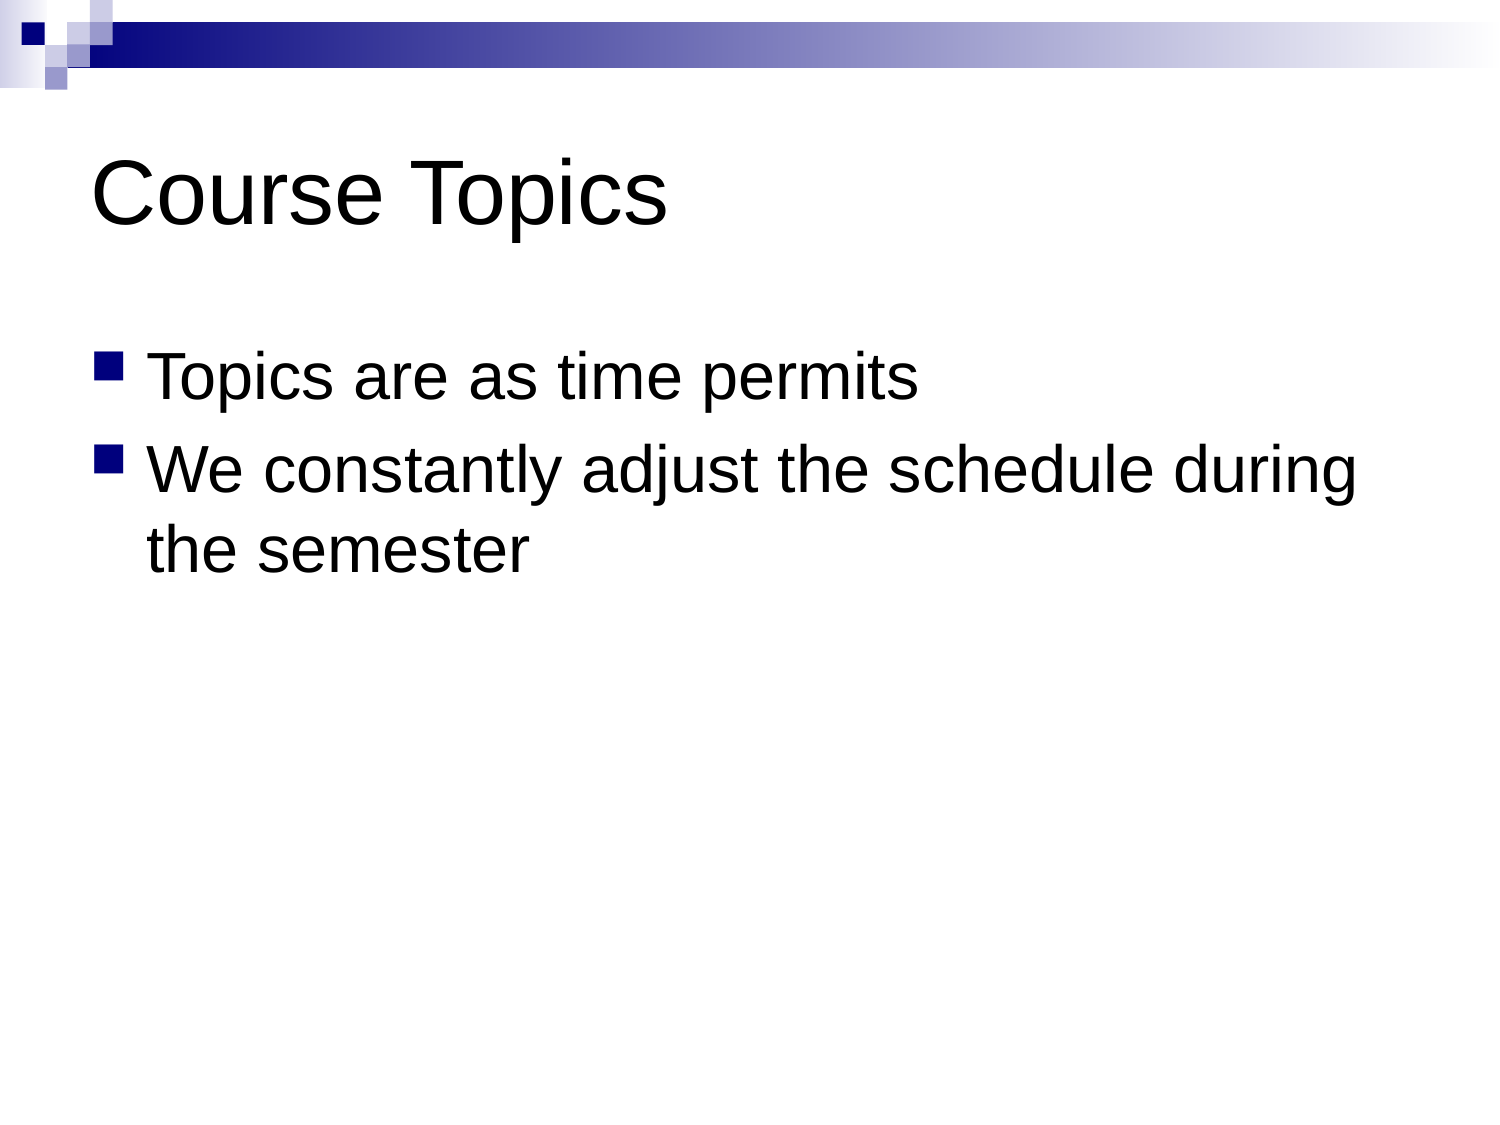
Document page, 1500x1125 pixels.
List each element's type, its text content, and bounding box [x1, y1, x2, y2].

list Topics are as time permits We constantly adjust the schedule during the semester [75, 324, 1425, 963]
title Course Topics [75, 75, 1425, 300]
